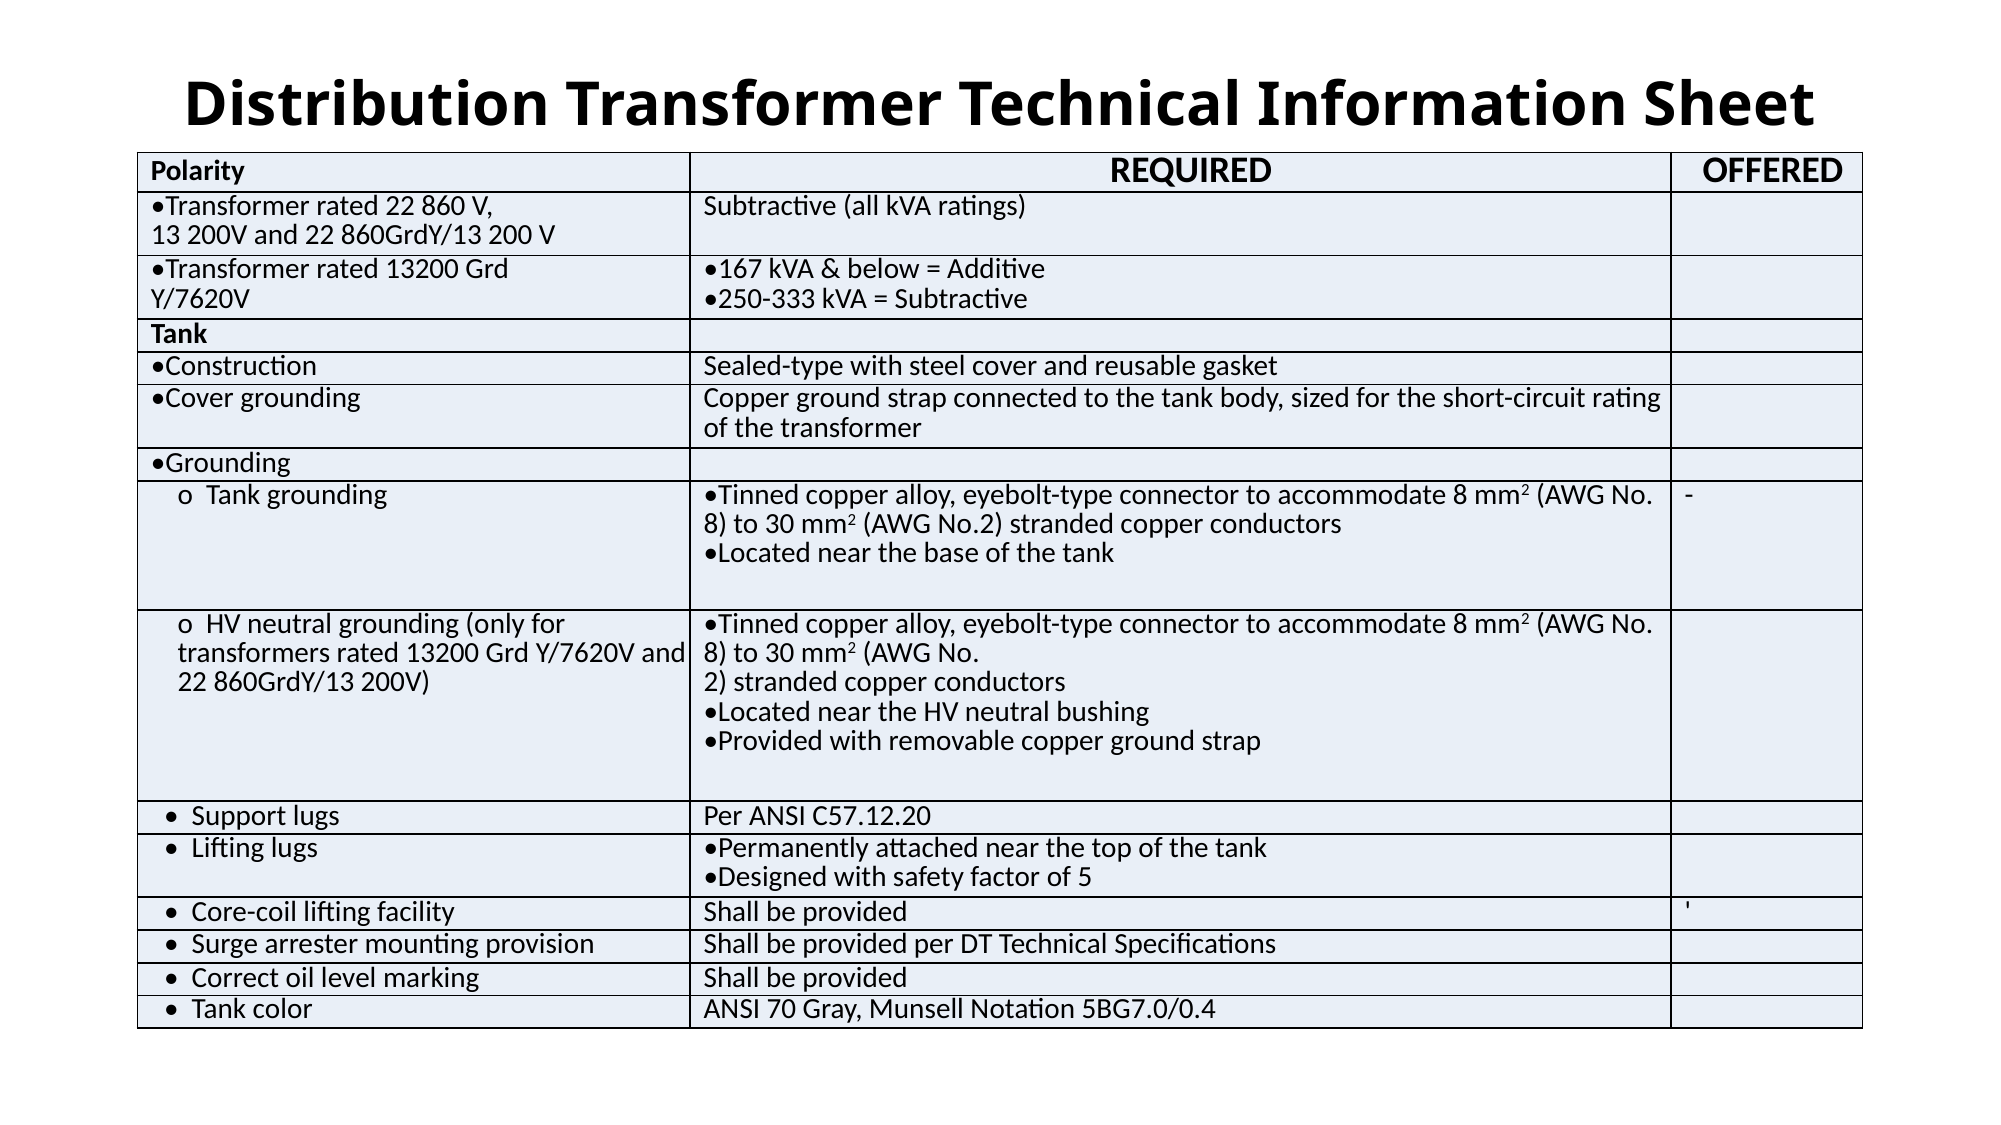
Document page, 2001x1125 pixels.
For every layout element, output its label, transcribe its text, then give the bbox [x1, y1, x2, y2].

table_cell • Support lugs [138, 802, 689, 833]
table_cell [1672, 320, 1862, 351]
table_cell Shall be provided [691, 964, 1670, 995]
table_cell o HV neutral grounding (only for transformers rated 13200 Grd Y/7620V and 22 860GrdY/13 200V) [138, 611, 689, 800]
table_cell [691, 449, 1670, 480]
table_header Polarity [138, 153, 689, 191]
table_cell •167 kVA & below = Additive •250-333 kVA = Subtractive [691, 256, 1670, 318]
table_cell •Construction [138, 353, 689, 384]
table_cell [1672, 385, 1862, 447]
table_cell - [1672, 482, 1862, 609]
table_cell [1672, 964, 1862, 995]
table_cell Per ANSI C57.12.20 [691, 802, 1670, 833]
title Distribution Transformer Technical Information Sheet [137, 59, 1863, 152]
table_cell • Core-coil lifting facility [138, 898, 689, 929]
table_cell • Tank color [138, 996, 689, 1027]
table_cell •Grounding [138, 449, 689, 480]
table_header REQUIRED [691, 153, 1670, 191]
table_cell •Transformer rated 13200 Grd Y/7620V [138, 256, 689, 318]
table_cell •Transformer rated 22 860 V, 13 200V and 22 860GrdY/13 200 V [138, 193, 689, 255]
table_cell [1672, 449, 1862, 480]
table_cell o Tank grounding [138, 482, 689, 609]
table_cell [1672, 193, 1862, 255]
table_cell ' [1672, 898, 1862, 929]
table_cell ANSI 70 Gray, Munsell Notation 5BG7.0/0.4 [691, 996, 1670, 1027]
table_cell [1672, 835, 1862, 896]
table_cell Sealed-type with steel cover and reusable gasket [691, 353, 1670, 384]
table_cell •Permanently attached near the top of the tank •Designed with safety factor of 5 [691, 835, 1670, 896]
table_cell • Surge arrester mounting provision [138, 931, 689, 962]
table_cell • Correct oil level marking [138, 964, 689, 995]
table_cell Shall be provided per DT Technical Specifications [691, 931, 1670, 962]
table_cell [1672, 802, 1862, 833]
table_cell Copper ground strap connected to the tank body, sized for the short-circuit rating of the transformer [691, 385, 1670, 447]
table_cell [1672, 611, 1862, 800]
table_cell [691, 320, 1670, 351]
table_cell •Tinned copper alloy, eyebolt-type connector to accommodate 8 mm2 (AWG No. 8) to 30 mm2 (AWG No.2) stranded copper conductors •Located near the base of the tank [691, 482, 1670, 609]
table_cell Subtractive (all kVA ratings) [691, 193, 1670, 255]
table_cell [1672, 256, 1862, 318]
table_cell Tank [138, 320, 689, 351]
table_cell •Tinned copper alloy, eyebolt-type connector to accommodate 8 mm2 (AWG No. 8) to 30 mm2 (AWG No. 2) stranded copper conductors •Located near the HV neutral bushing •Provided with removable copper ground strap [691, 611, 1670, 800]
table_cell Shall be provided [691, 898, 1670, 929]
table_cell [1672, 931, 1862, 962]
table_cell •Cover grounding [138, 385, 689, 447]
table_cell • Lifting lugs [138, 835, 689, 896]
table_cell [1672, 996, 1862, 1027]
table_cell [1672, 353, 1862, 384]
table_header OFFERED [1672, 153, 1862, 191]
